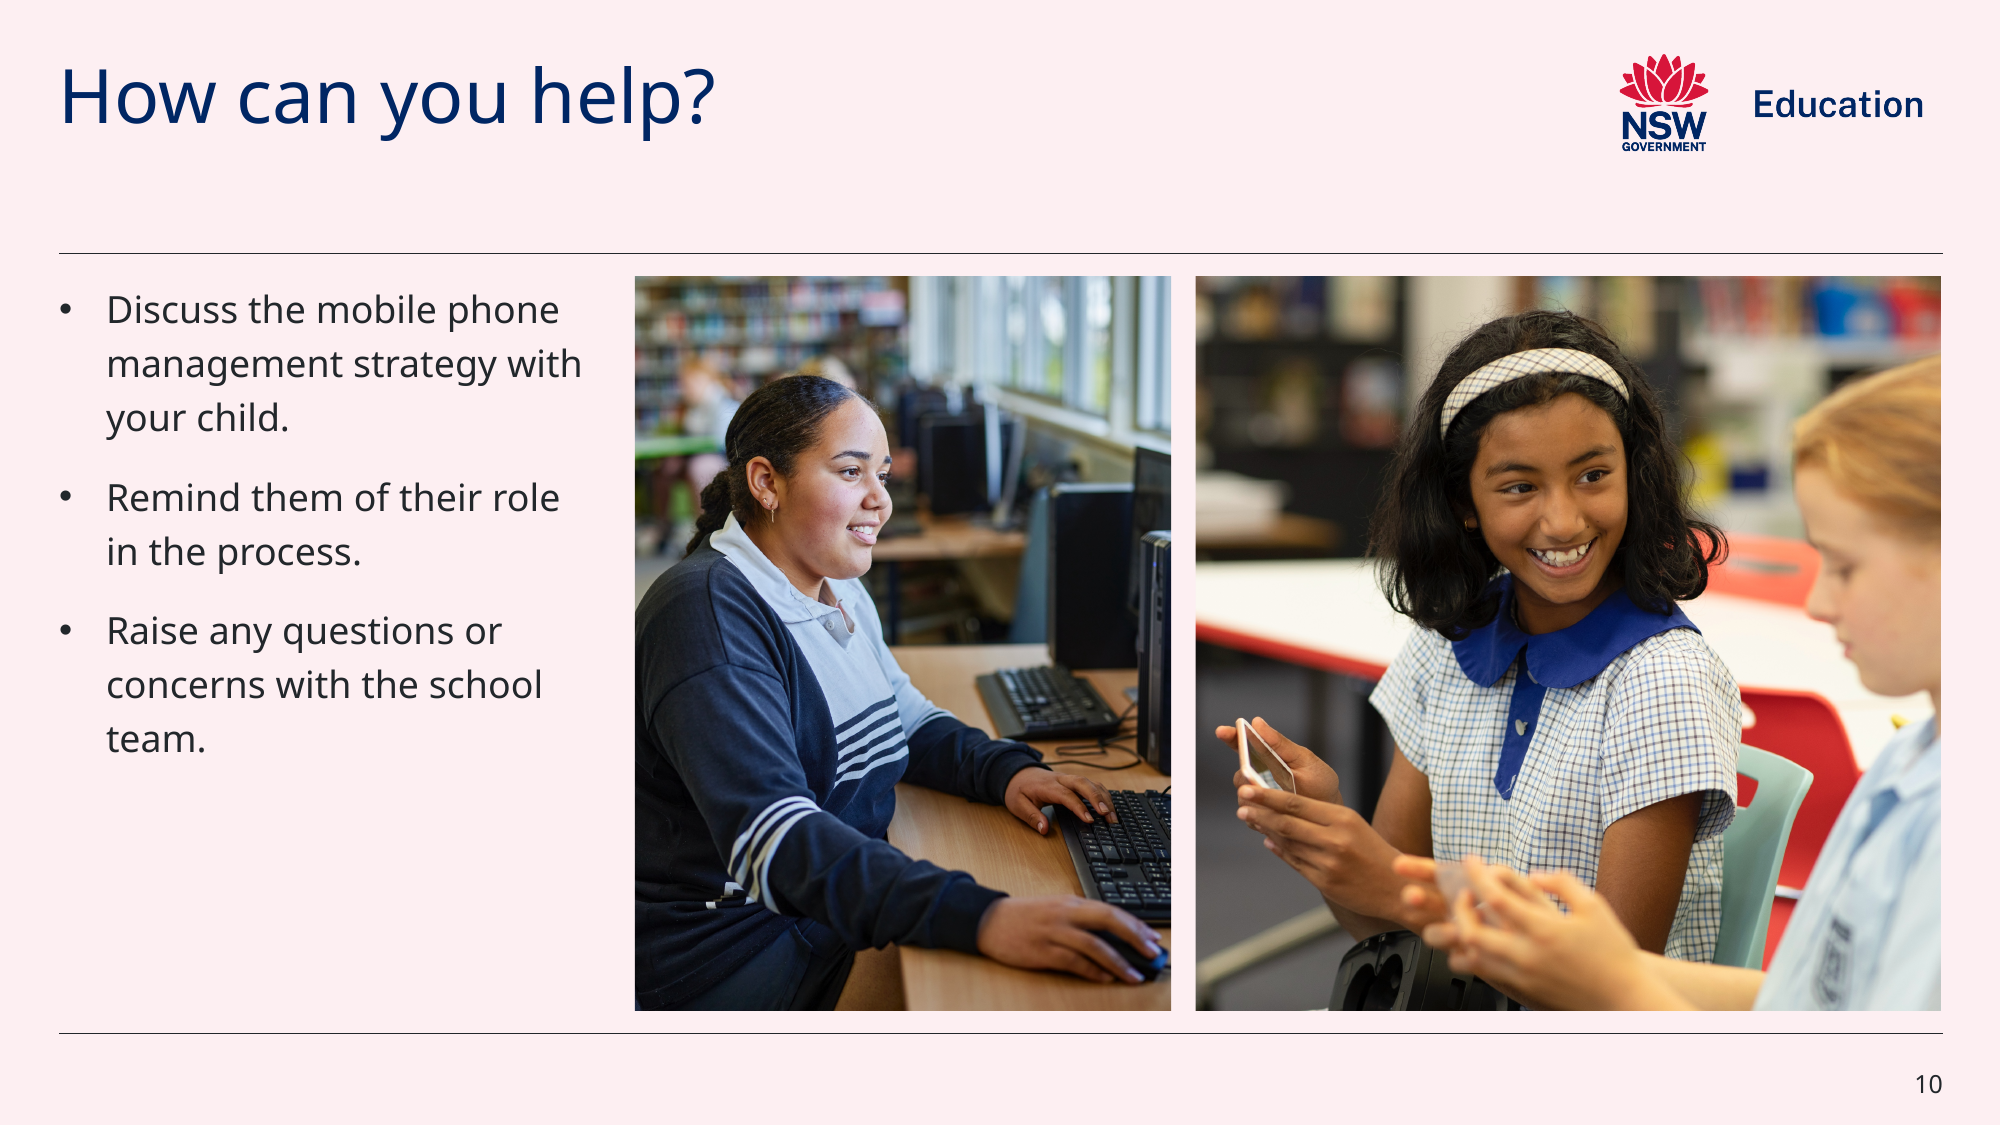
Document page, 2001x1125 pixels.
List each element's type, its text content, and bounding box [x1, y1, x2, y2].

list Discuss the mobile phone management strategy with your child. Remind them of their role in the process. Raise any questions or concerns with the school team. [59, 276, 596, 977]
picture [1195, 276, 1941, 1011]
picture [1596, 30, 1946, 175]
title How can you help? [59, 59, 1713, 225]
slide_number 10 [1824, 1068, 1943, 1099]
picture [634, 276, 1172, 1011]
